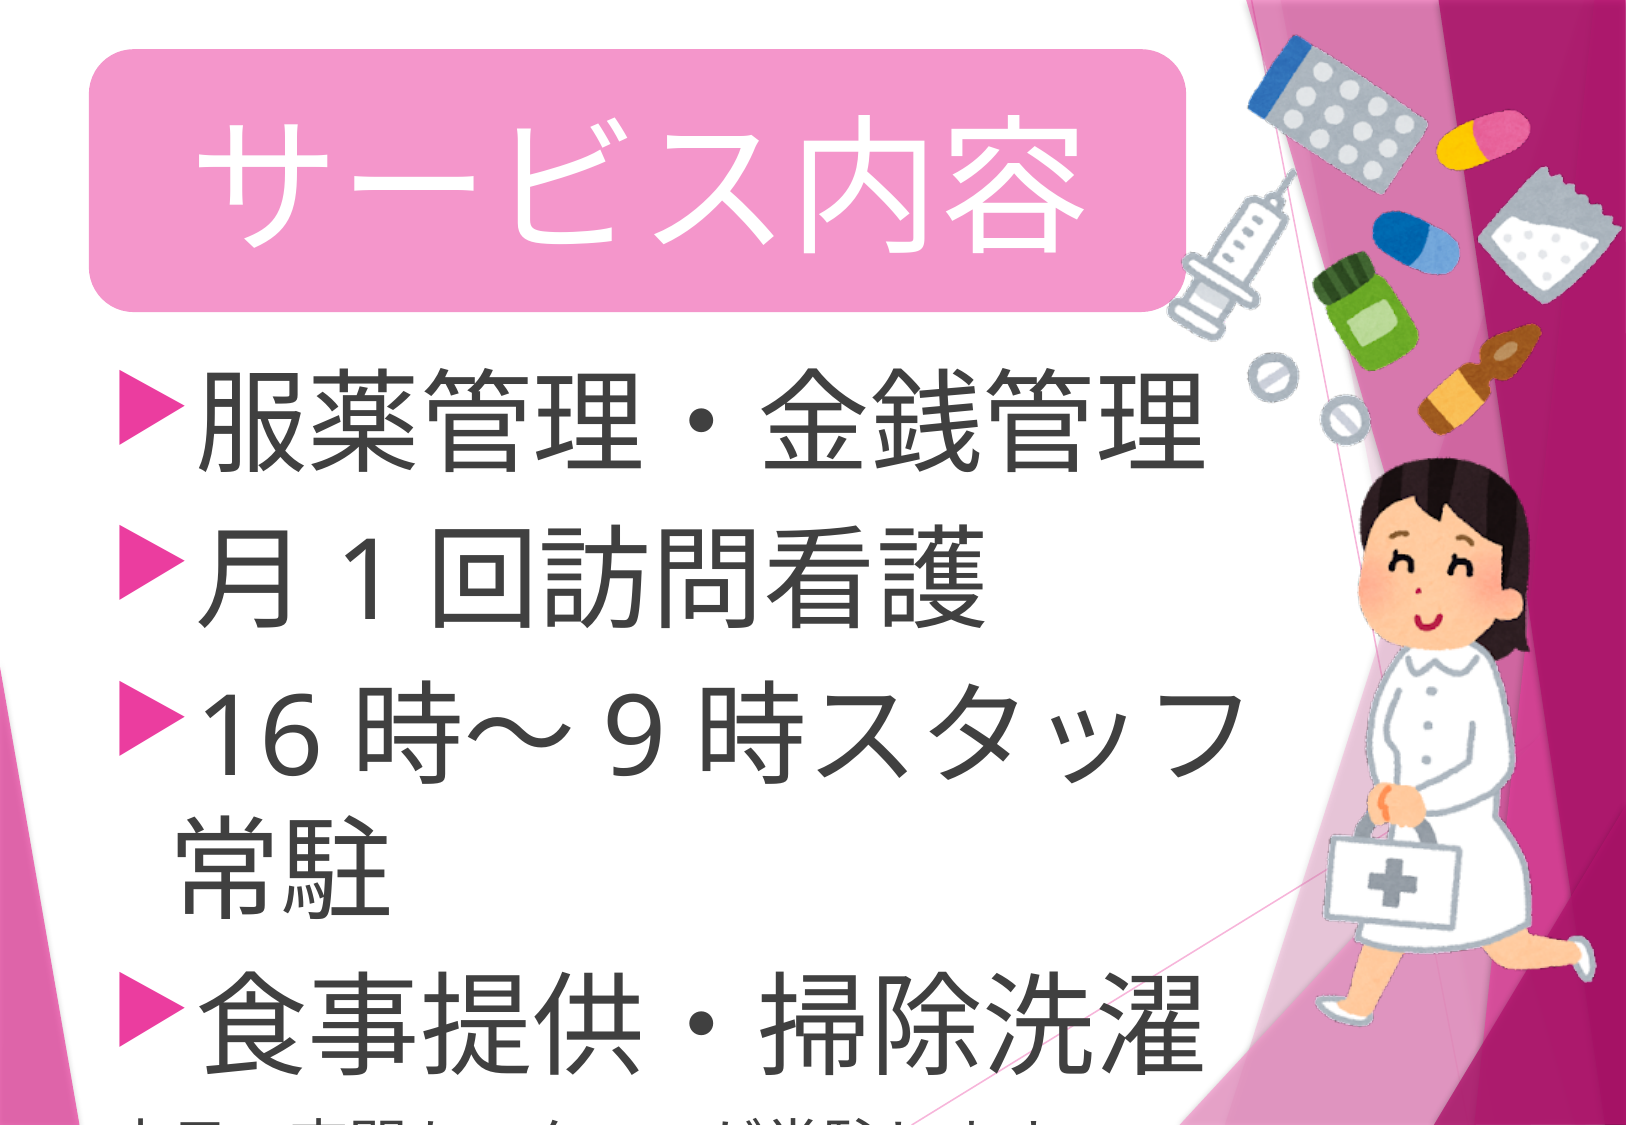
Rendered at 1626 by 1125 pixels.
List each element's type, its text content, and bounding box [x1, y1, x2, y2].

text_box [88, 249, 1142, 313]
picture [1146, 15, 1625, 1042]
text_box [90, 49, 1142, 83]
title サービス内容 [0, 83, 1142, 249]
list 服薬管理・金銭管理 月1回訪問看護 16時～9時スタッフ常駐 食事提供・掃除洗濯 土日・夜間もスタッフが常駐します。 [96, 343, 1240, 850]
